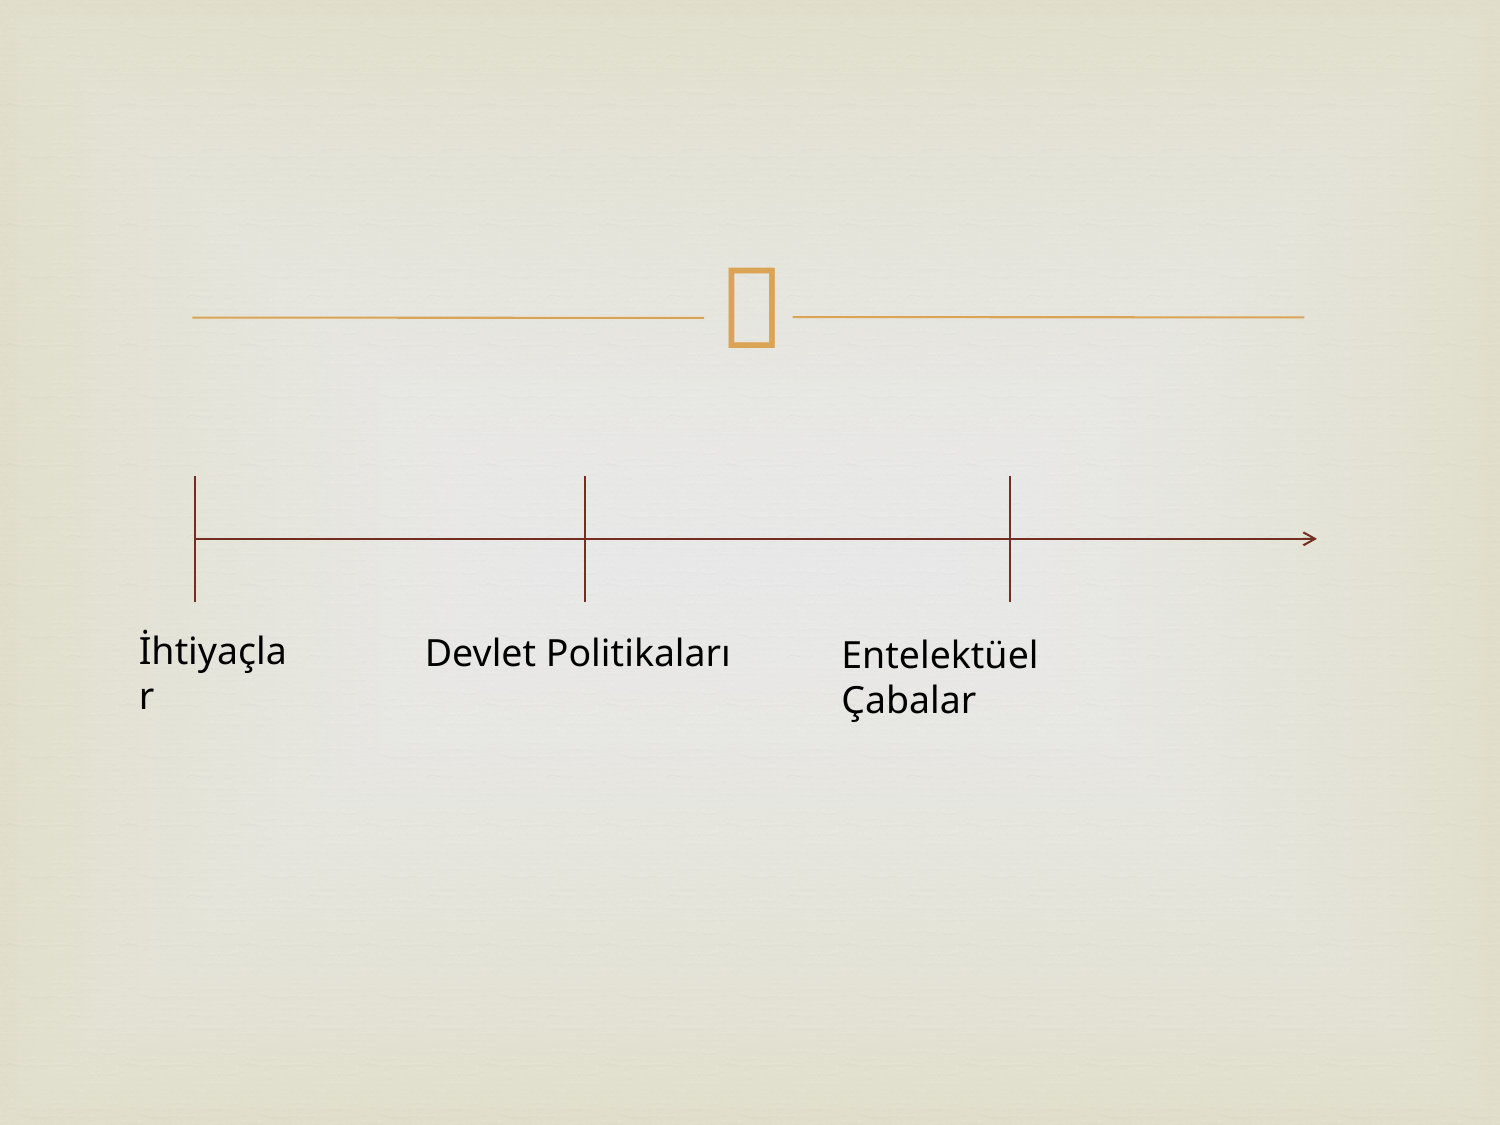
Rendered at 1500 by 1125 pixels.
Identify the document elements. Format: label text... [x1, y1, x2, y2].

text_box Devlet Politikaları [410, 621, 765, 682]
text_box Entelektüel Çabalar [826, 623, 1193, 729]
text_box İhtiyaçlar [123, 619, 313, 725]
